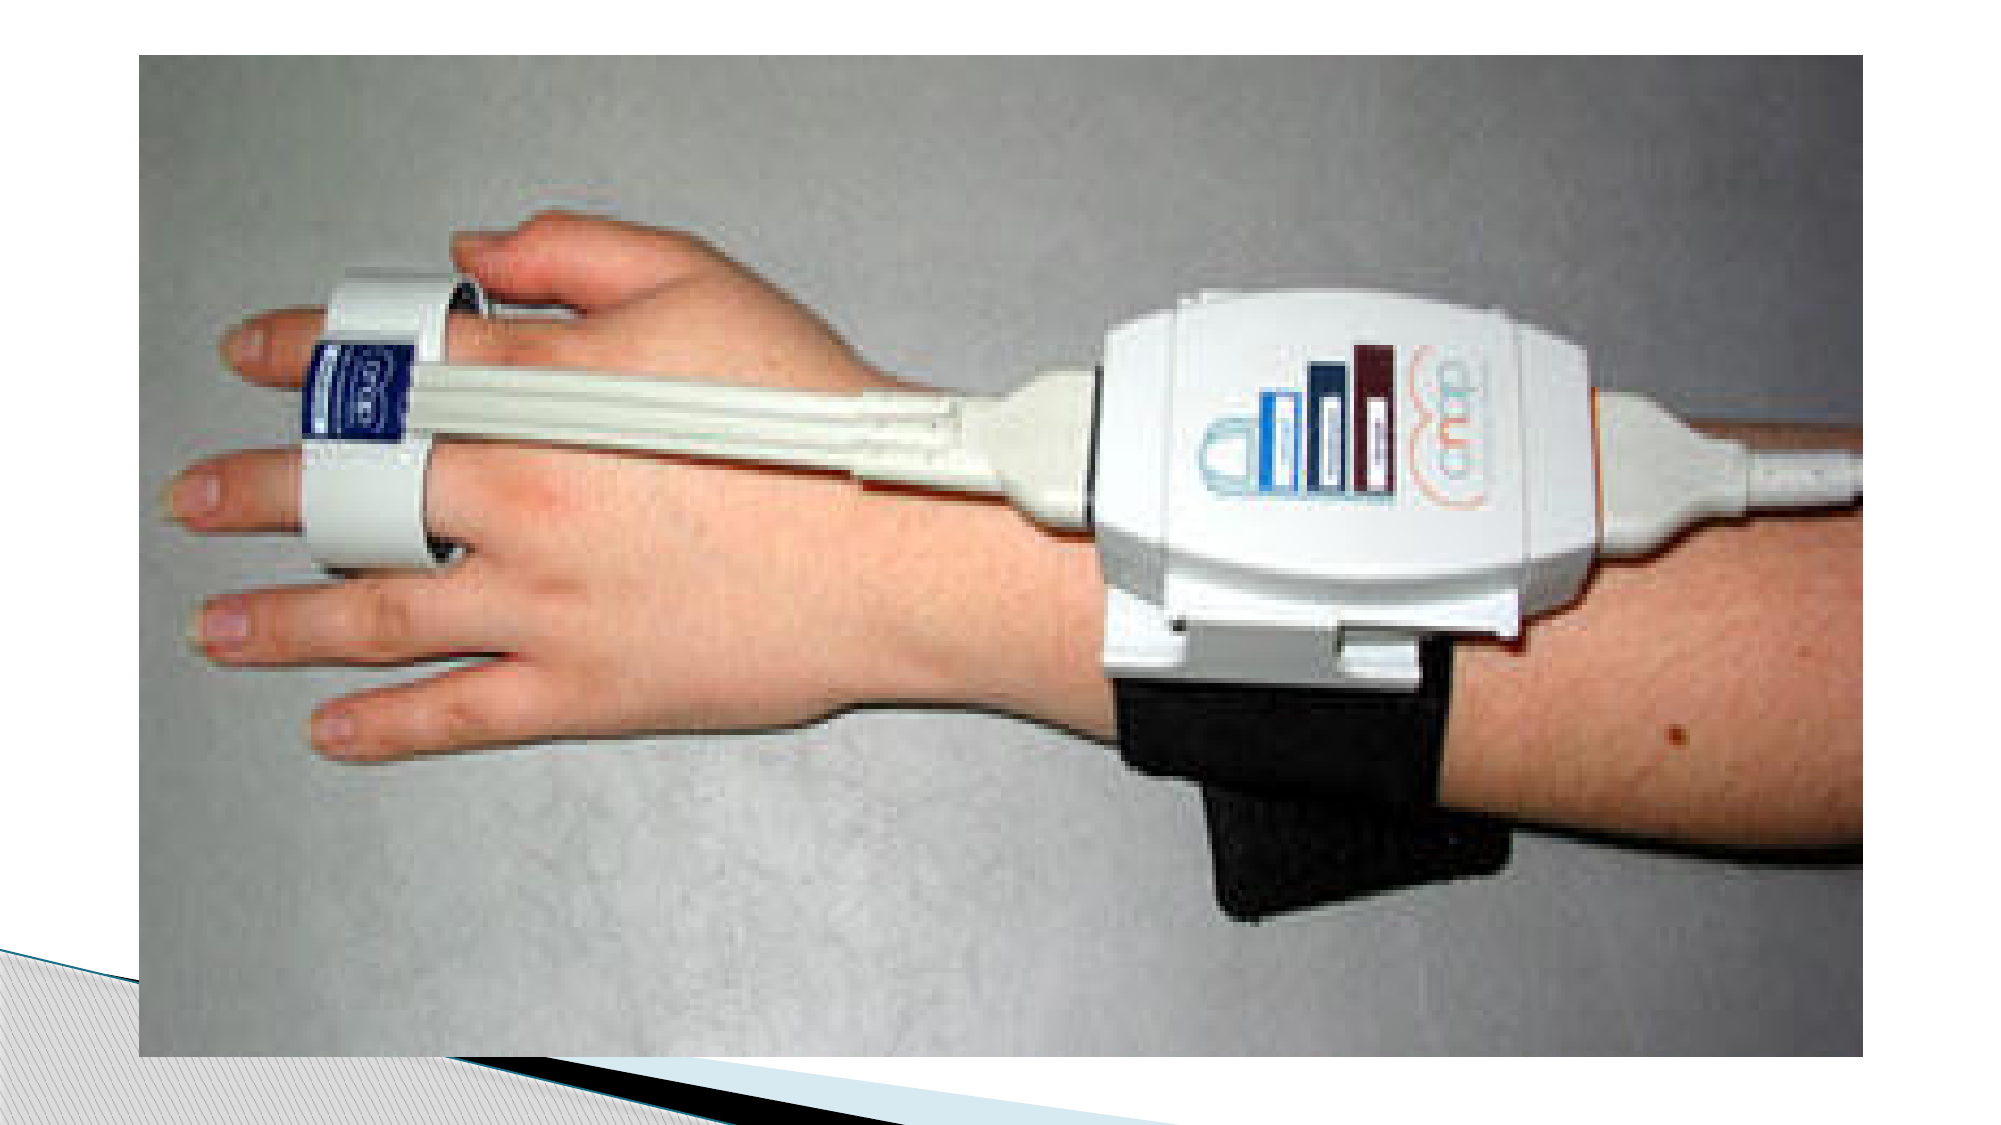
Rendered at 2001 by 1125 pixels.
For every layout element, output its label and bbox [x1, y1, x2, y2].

list [138, 55, 1863, 1057]
